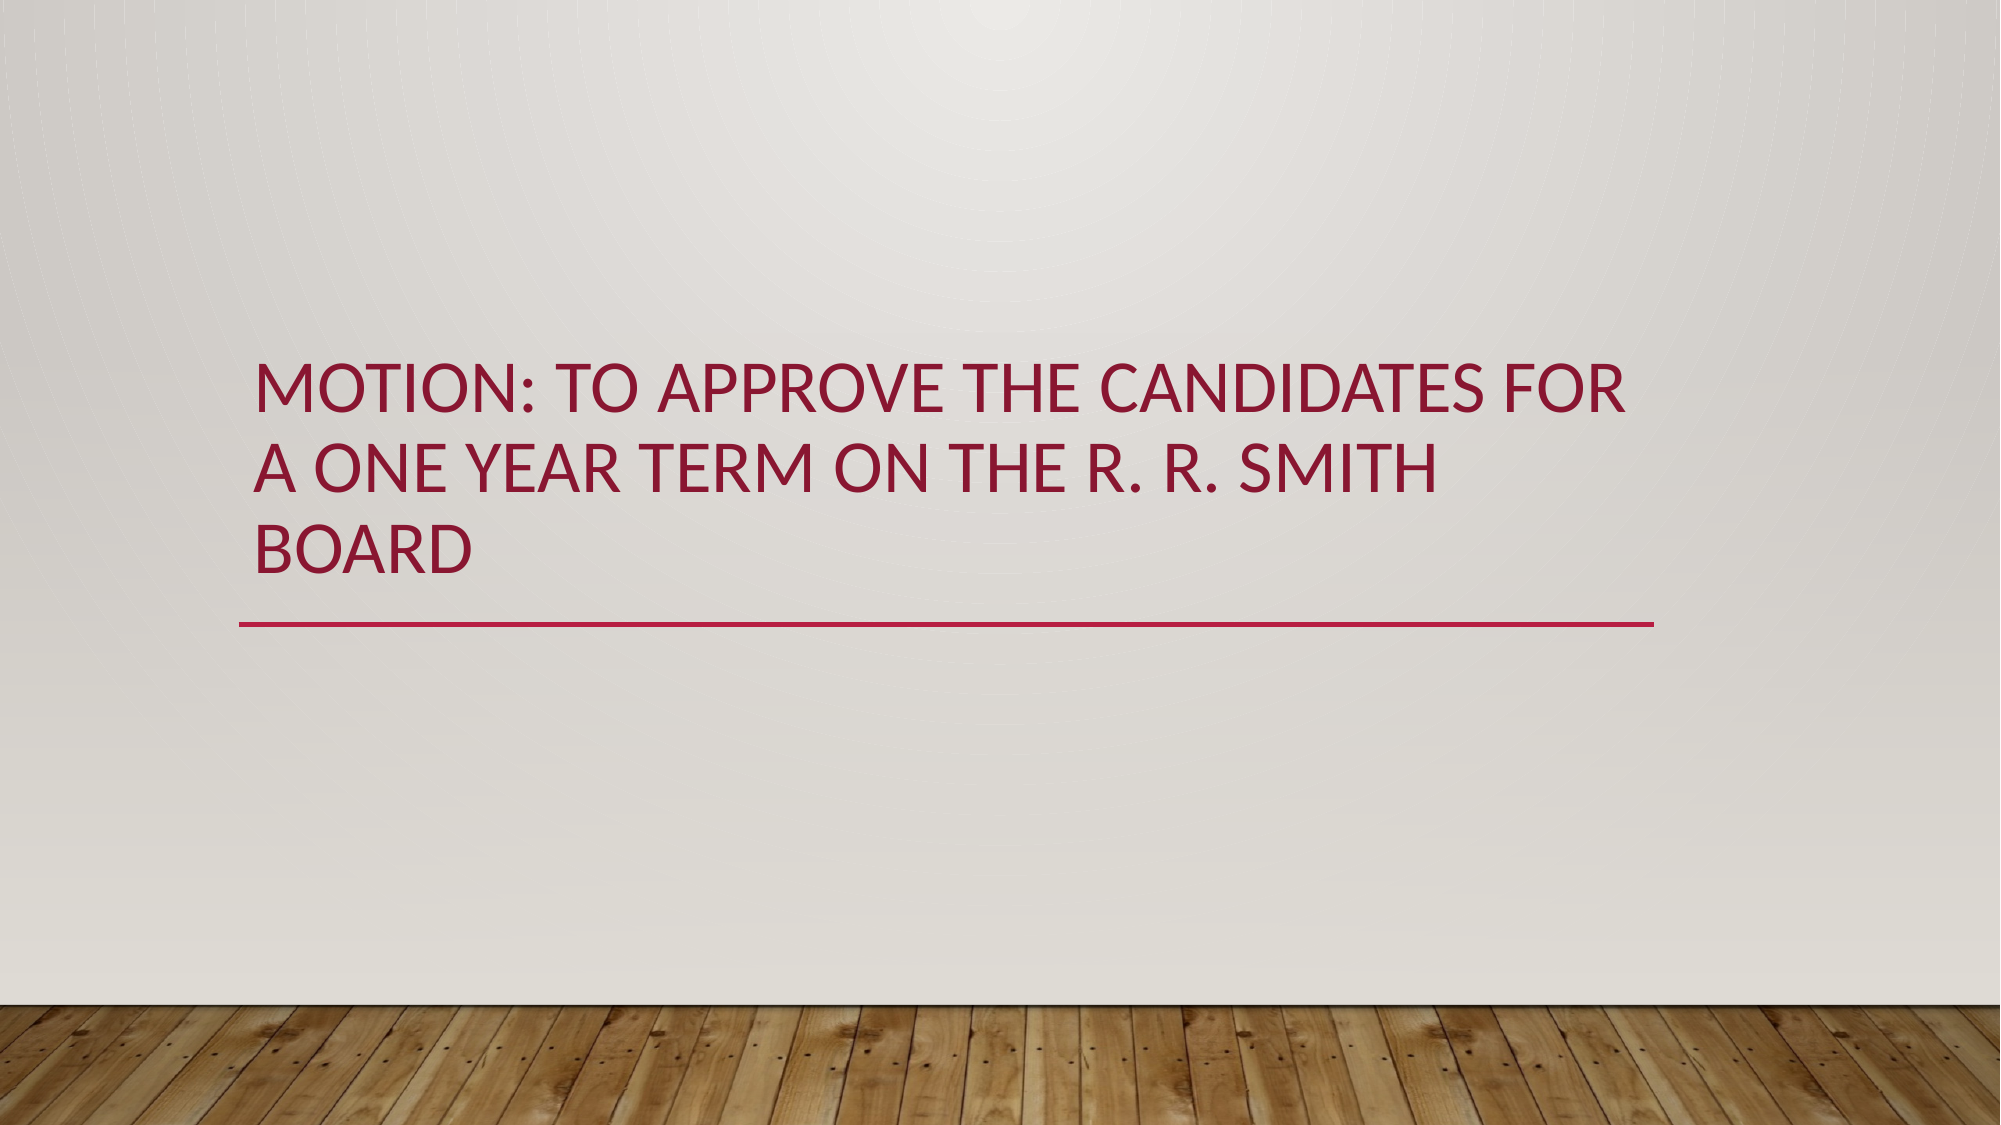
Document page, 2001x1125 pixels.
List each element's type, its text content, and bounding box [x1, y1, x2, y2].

picture [0, 1005, 2000, 1125]
title Motion: to approve the candidates for a one year term on the R. R. Smith Board [238, 288, 1657, 598]
